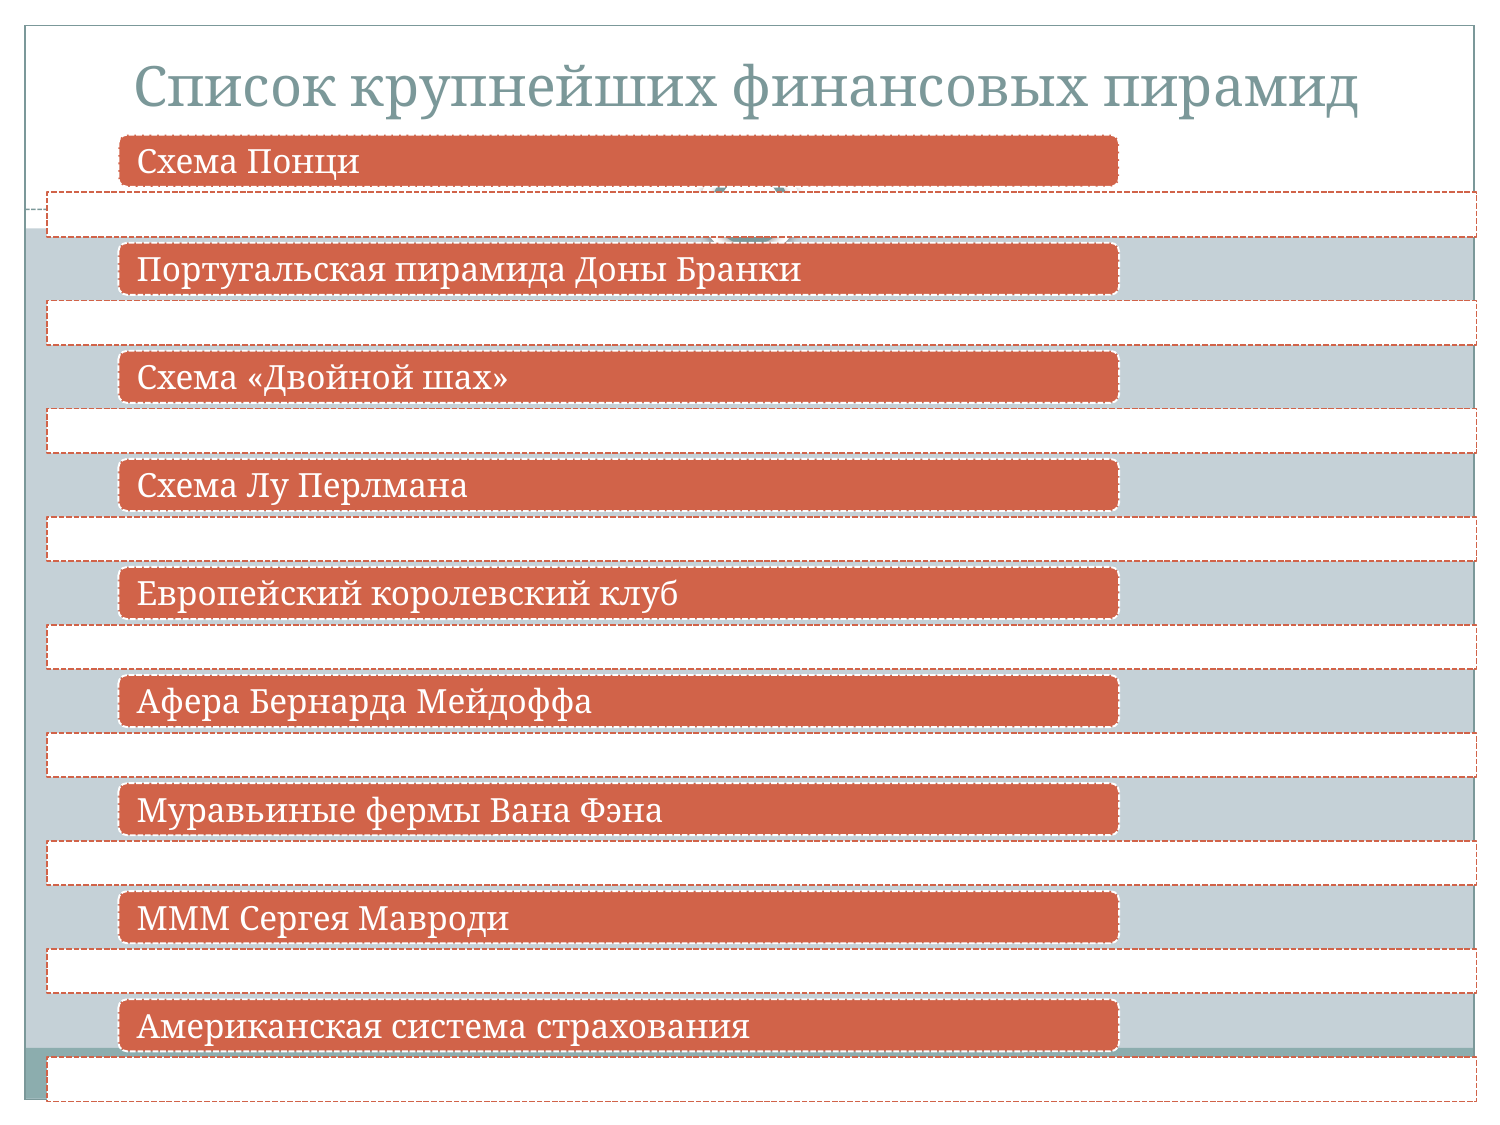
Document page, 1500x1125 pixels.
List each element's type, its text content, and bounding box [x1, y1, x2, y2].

title Список крупнейших финансовых пирамид [46, 0, 1447, 125]
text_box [46, 128, 1477, 1102]
